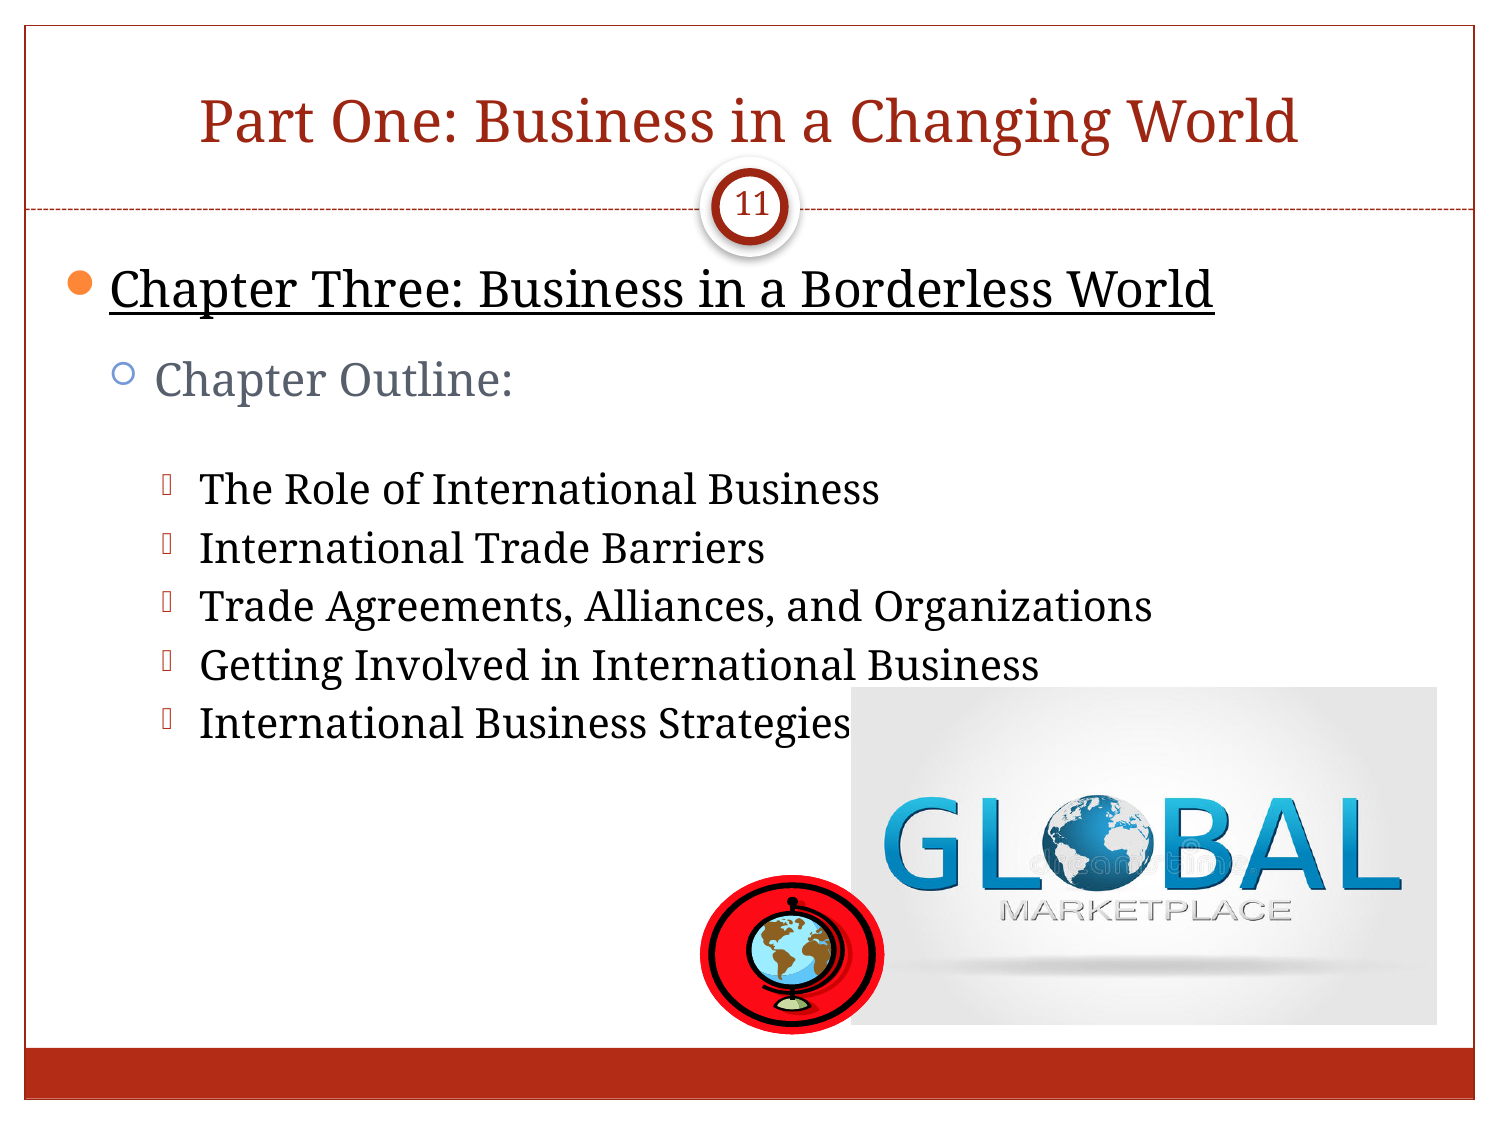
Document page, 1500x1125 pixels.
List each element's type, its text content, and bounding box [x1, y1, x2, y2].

list Chapter Three: Business in a Borderless World Chapter Outline: The Role of International Business International Trade Barriers Trade Agreements, Alliances, and Organizations Getting Involved in International Business International Business Strategies [49, 250, 1445, 1001]
slide_number 11 [715, 168, 791, 241]
title Part One: Business in a Changing World [49, 37, 1450, 162]
picture [699, 687, 1438, 1035]
